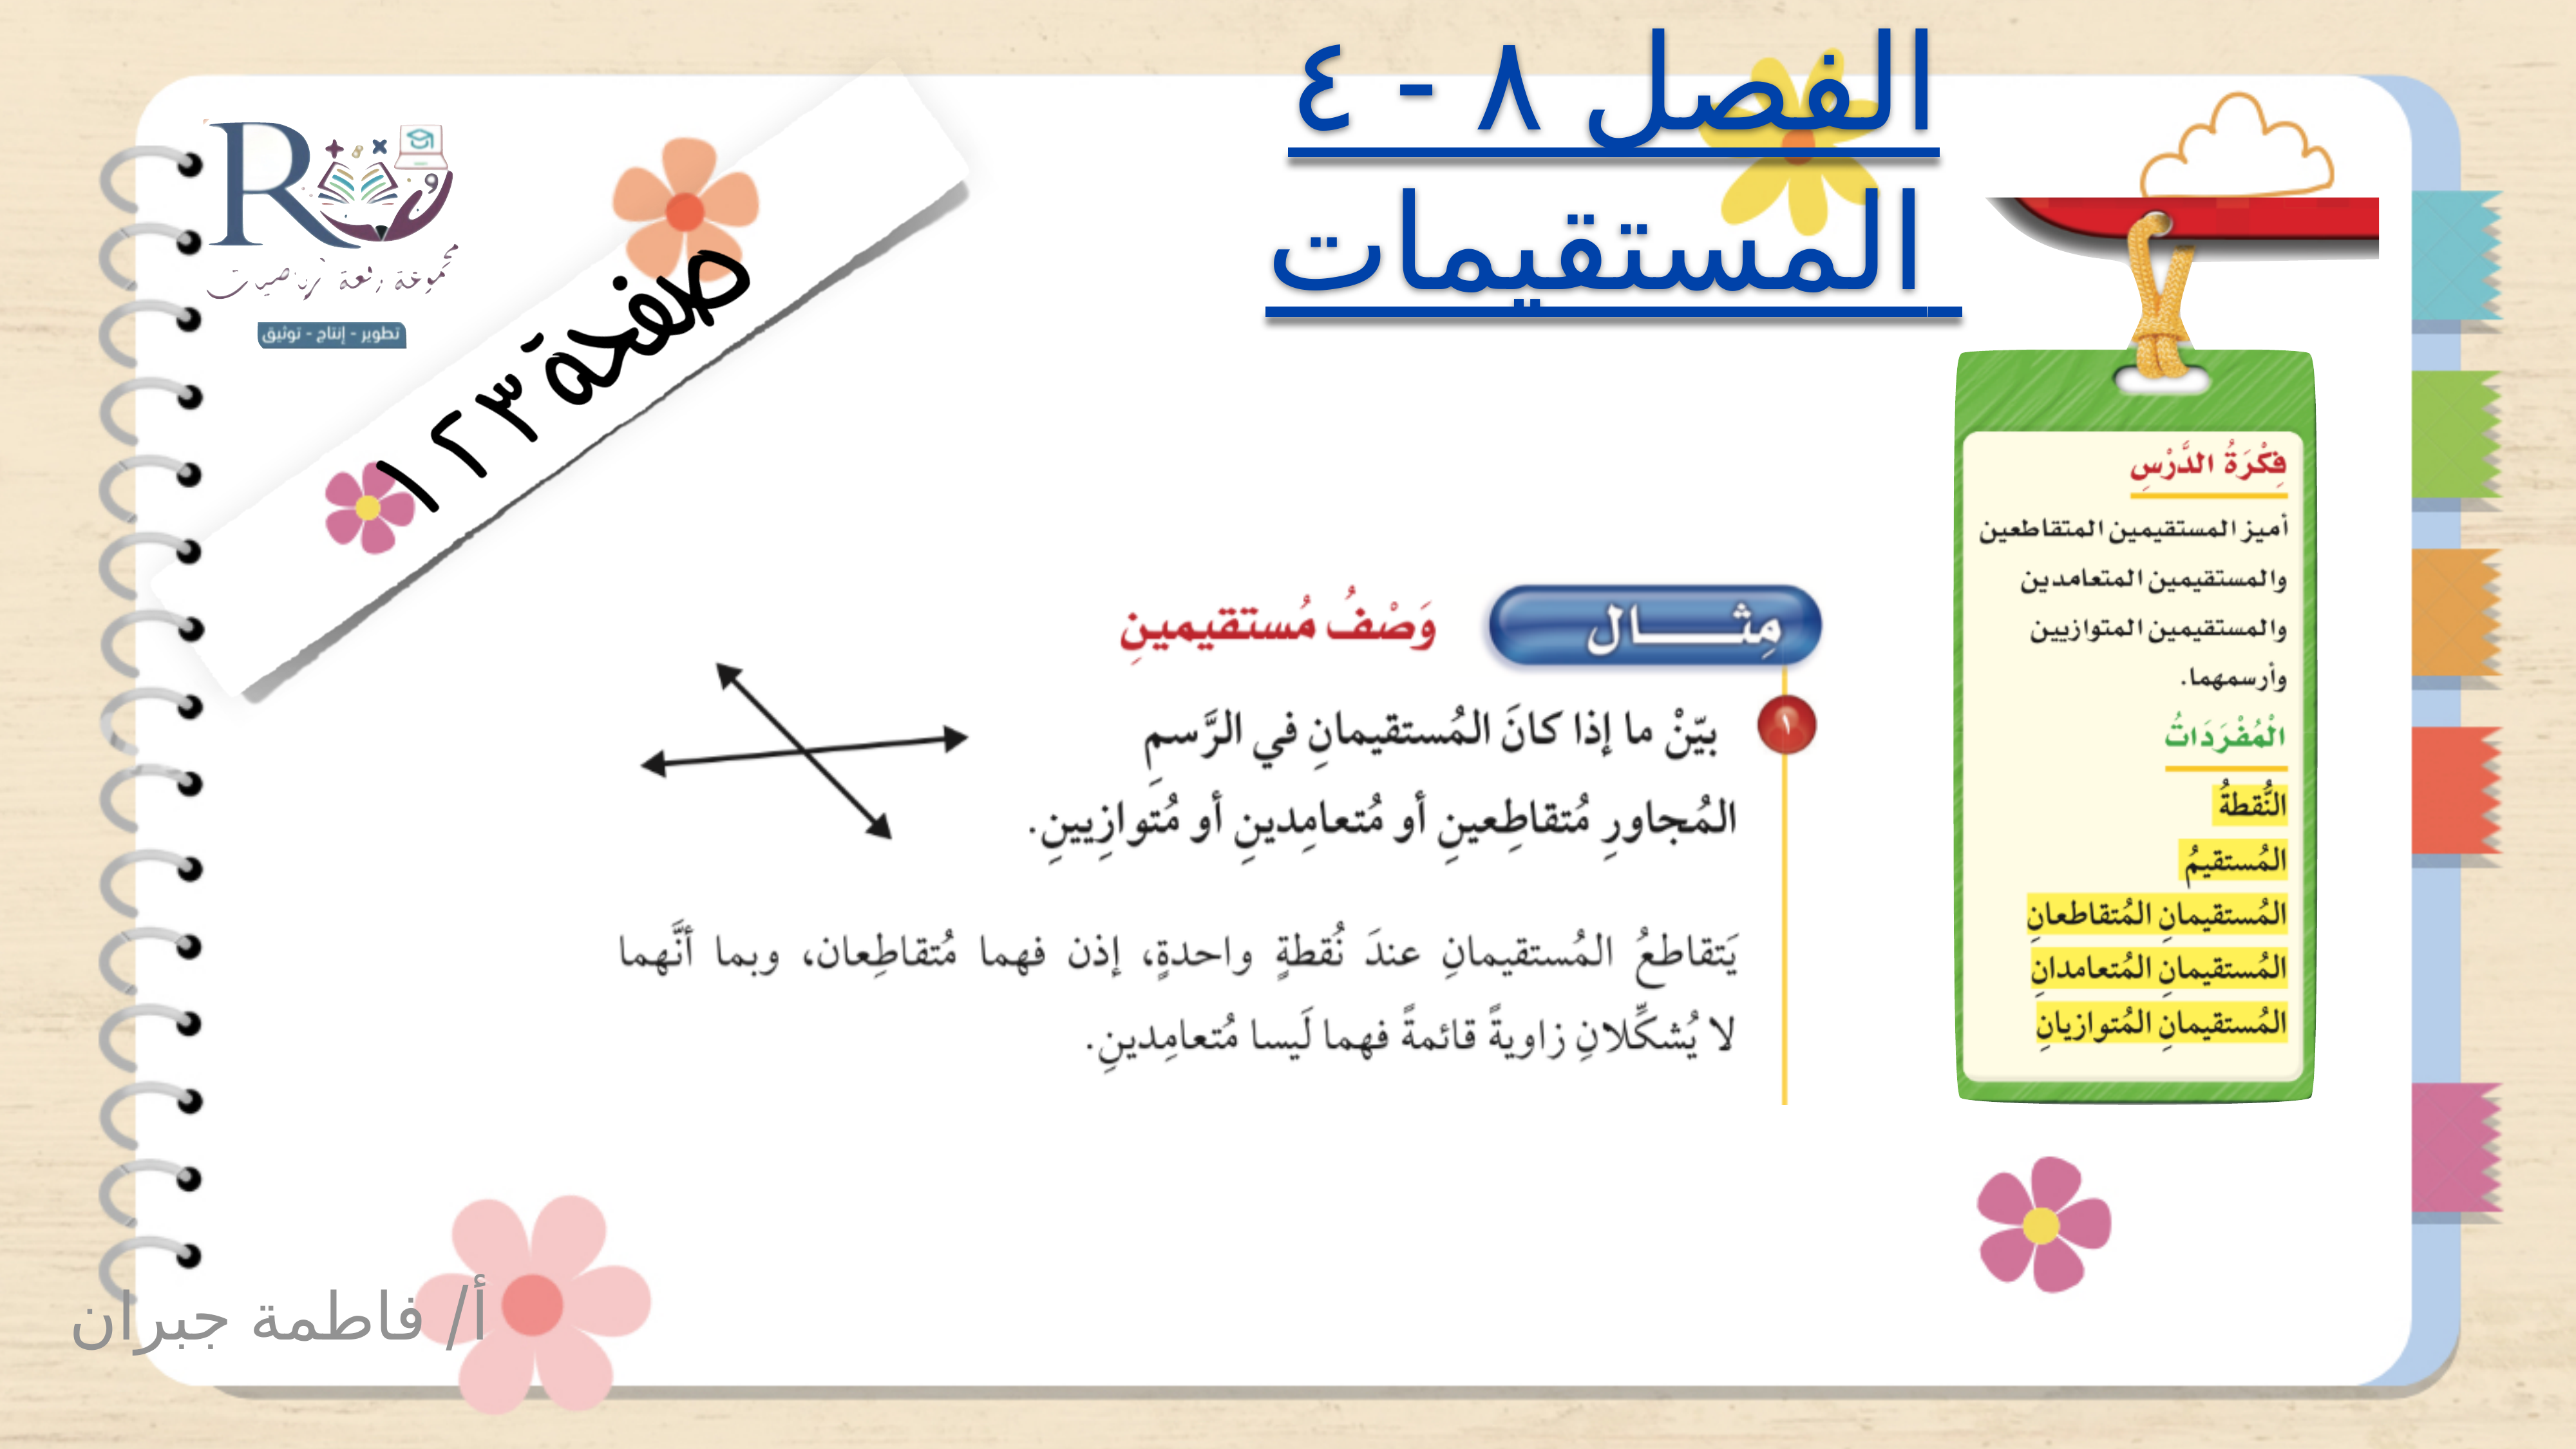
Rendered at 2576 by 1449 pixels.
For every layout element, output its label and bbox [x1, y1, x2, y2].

text_box [947, 84, 2380, 1105]
picture [0, 0, 2576, 1449]
